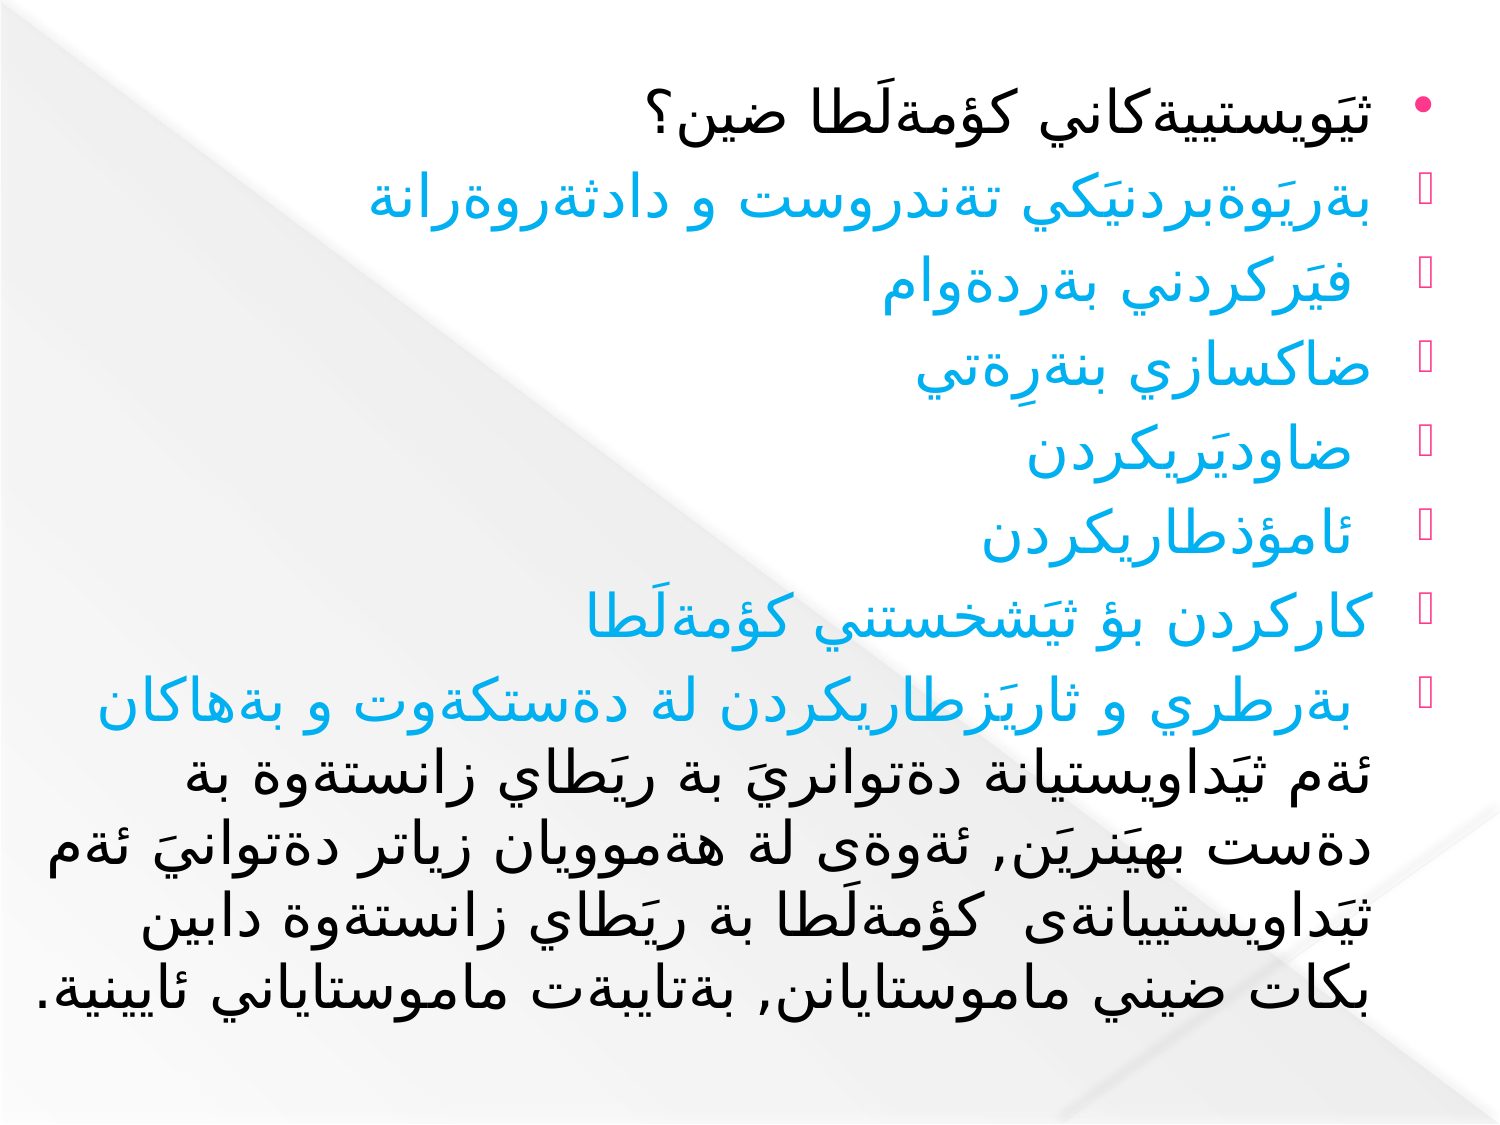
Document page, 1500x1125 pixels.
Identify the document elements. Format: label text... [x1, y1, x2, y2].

list ثيَويستييةكاني كؤمةلَطا ضين؟ بةريَوةبردنيَكي تةندروست و دادثةروةرانة فيَركردني بةردةوام ضاكسازي بنةرِةتي ضاوديَريكردن ئامؤذطاريكردن كاركردن بؤ ثيَشخستني كؤمةلَطا بةرطري و ثاريَزطاريكردن لة دةستكةوت و بةهاكان ئةم ثيَداويستيانة دةتوانريَ بة ريَطاي زانستةوة بة دةست بهيَنريَن, ئةوةى لة هةموويان زياتر دةتوانيَ ئةم ثيَداويستييانةى كؤمةلَطا بة ريَطاي زانستةوة دابين بكات ضيني ماموستايانن, بةتايبةت ماموستاياني ئايينية. [17, 66, 1459, 1083]
